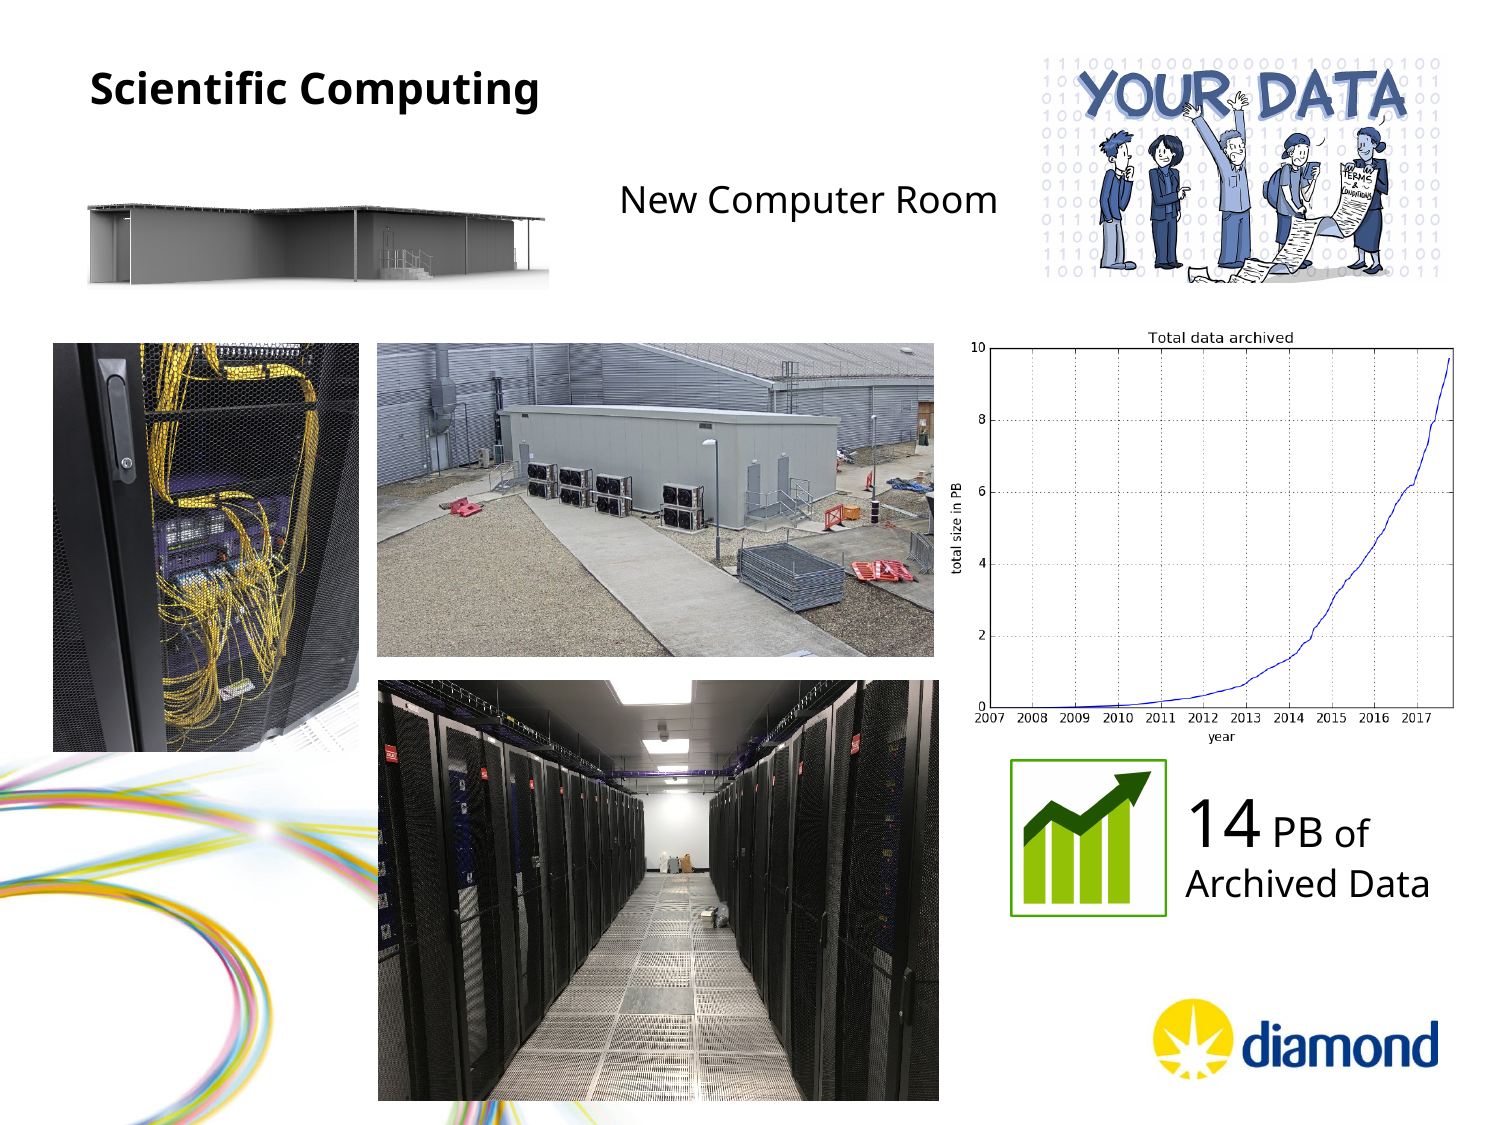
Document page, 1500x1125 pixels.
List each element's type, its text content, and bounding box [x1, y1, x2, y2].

title Scientific Computing [75, 45, 1425, 233]
picture [1038, 52, 1449, 283]
picture [0, 303, 1464, 1125]
text_box New Computer Room [556, 168, 1032, 228]
picture [87, 193, 550, 290]
text_box 14 PB of Archived Data [1173, 772, 1459, 913]
